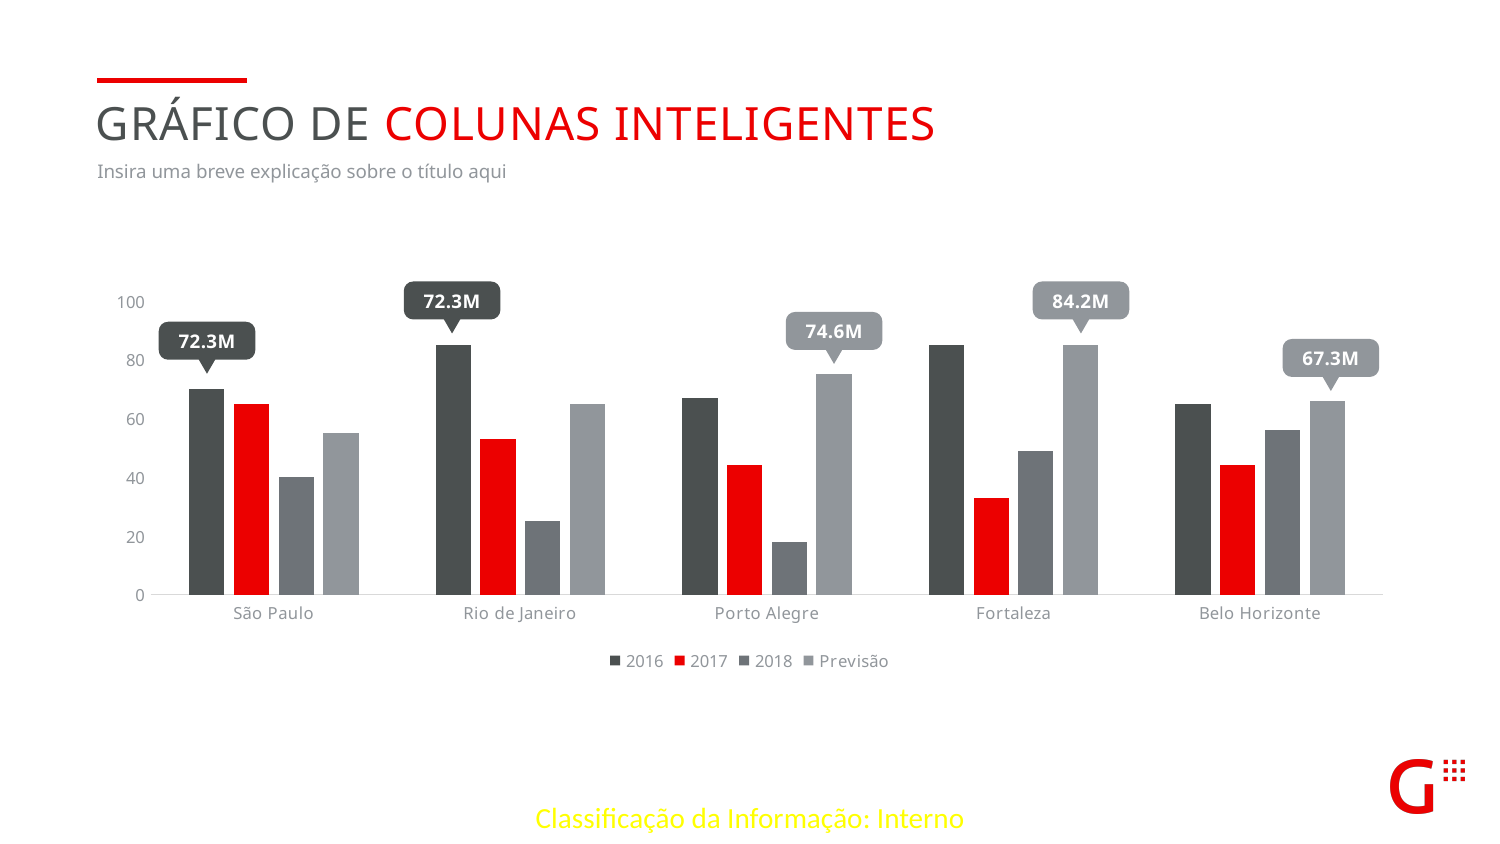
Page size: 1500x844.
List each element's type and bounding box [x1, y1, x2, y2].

chart [90, 281, 1410, 679]
list [95, 94, 1403, 181]
picture [1390, 759, 1465, 814]
